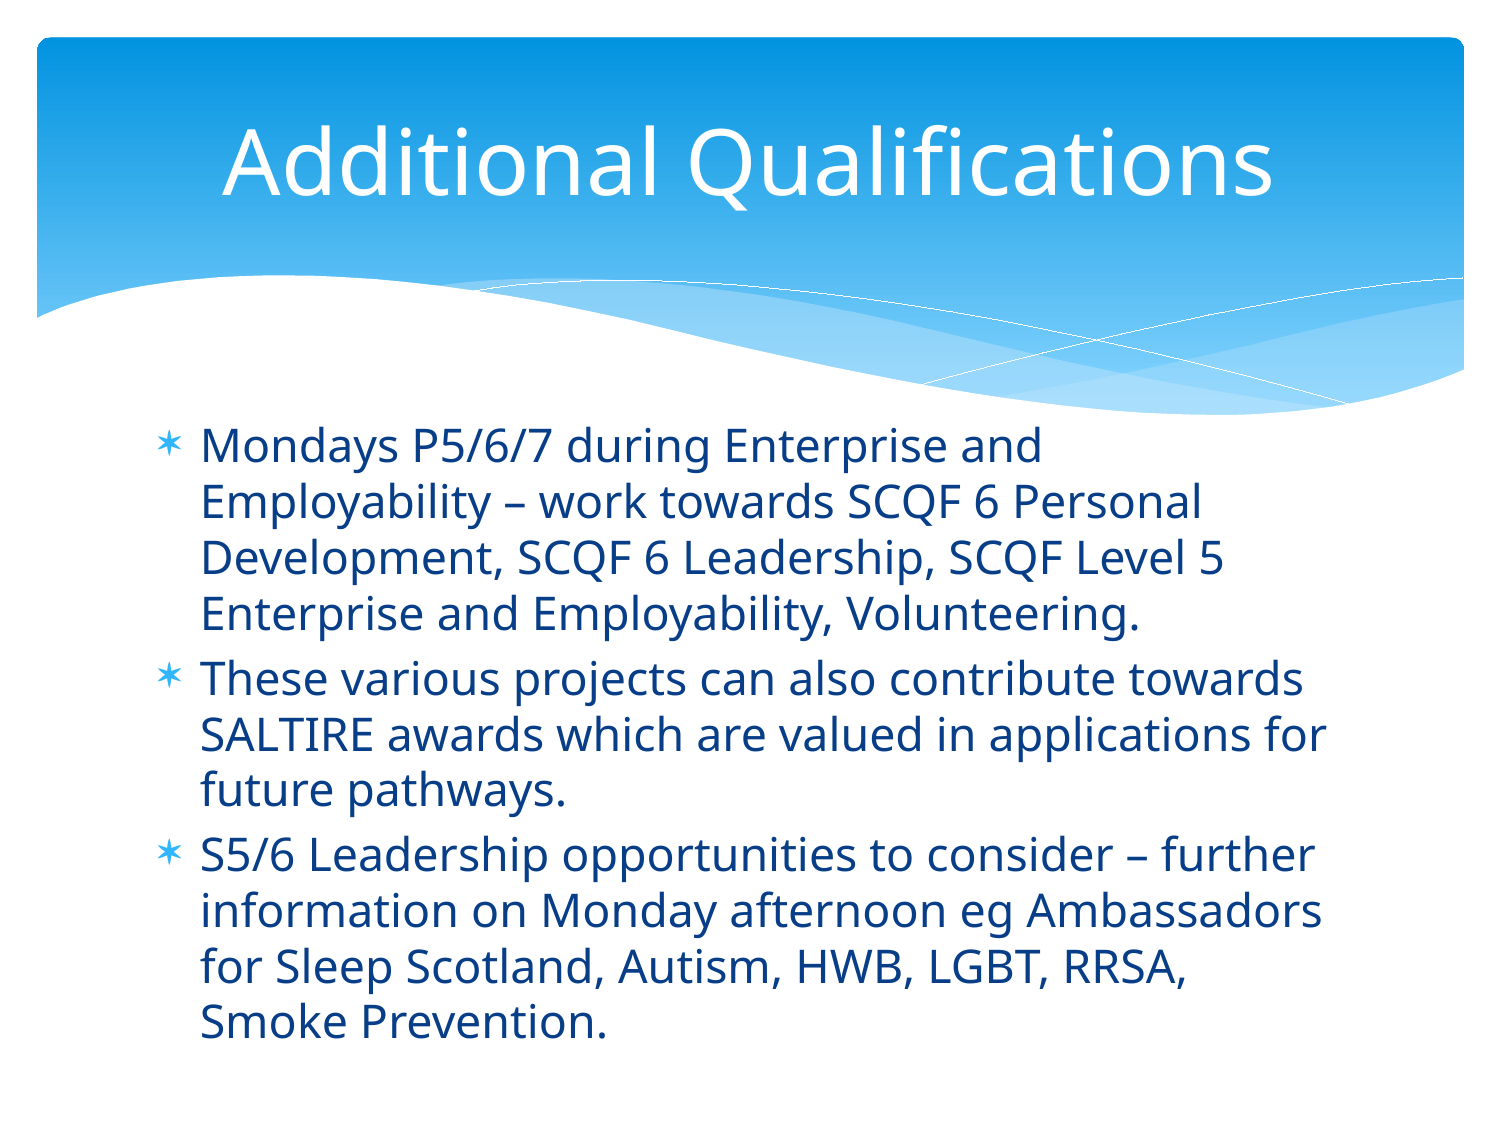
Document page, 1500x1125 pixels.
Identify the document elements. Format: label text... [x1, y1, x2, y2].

title Additional Qualifications [75, 55, 1425, 261]
list Mondays P5/6/7 during Enterprise and Employability – work towards SCQF 6 Personal Development, SCQF 6 Leadership, SCQF Level 5 Enterprise and Employability, Volunteering. These various projects can also contribute towards SALTIRE awards which are valued in applications for future pathways. S5/6 Leadership opportunities to consider – further information on Monday afternoon eg Ambassadors for Sleep Scotland, Autism, HWB, LGBT, RRSA, Smoke Prevention. [143, 408, 1359, 1059]
